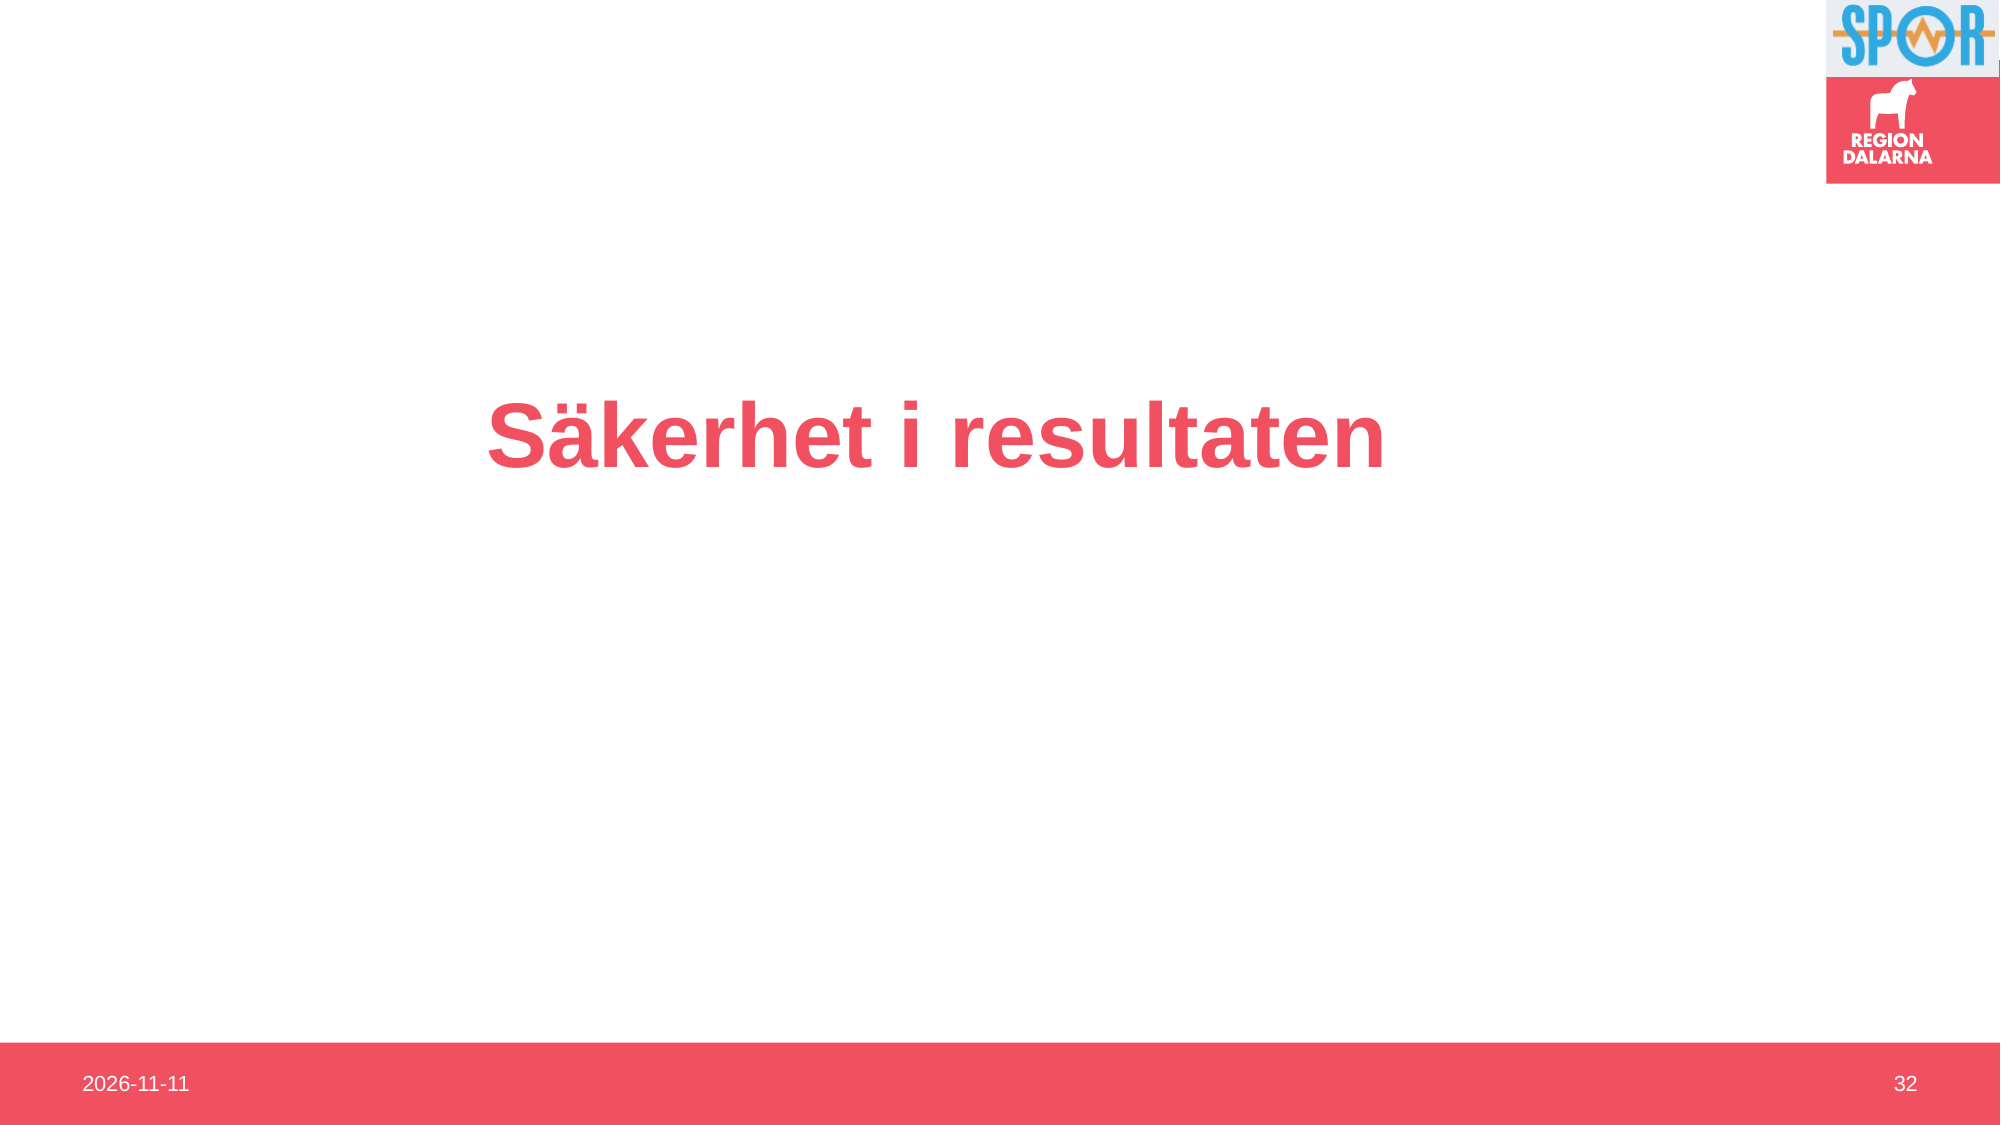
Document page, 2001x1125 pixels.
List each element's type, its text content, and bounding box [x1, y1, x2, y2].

title Säkerhet i resultaten [67, 338, 1808, 538]
slide_number 32 [1482, 1042, 1933, 1124]
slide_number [67, 1042, 518, 1124]
footer [587, 1042, 1413, 1124]
picture [1826, 0, 1999, 77]
